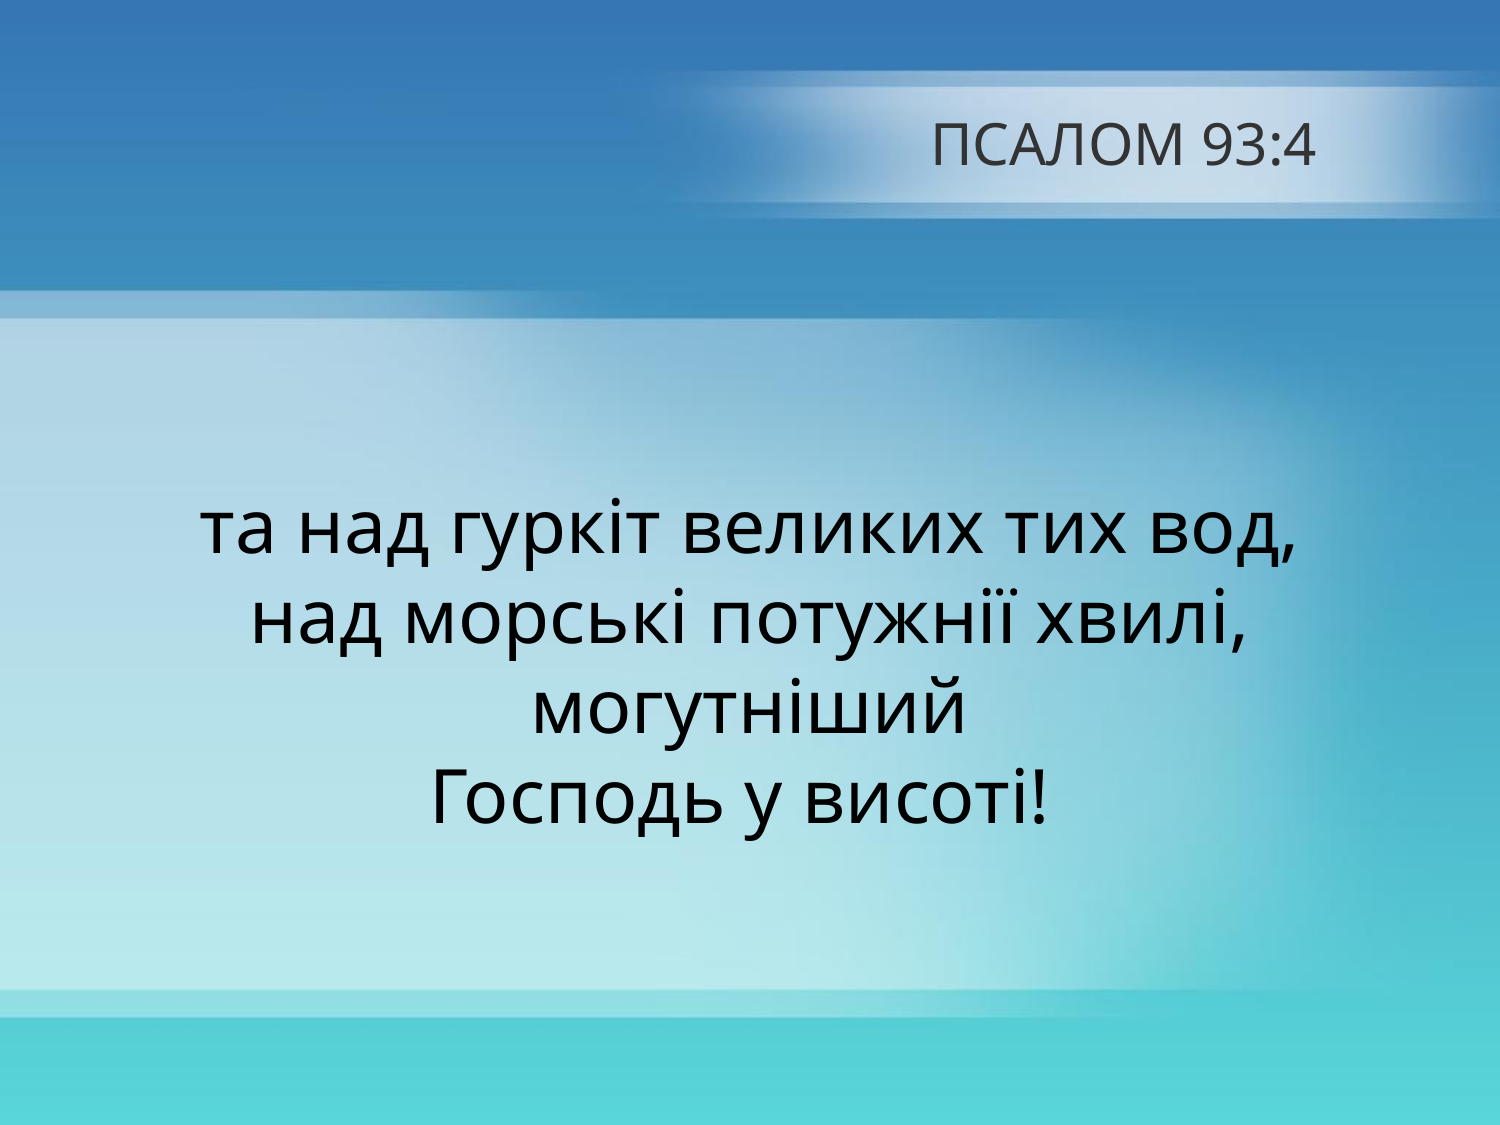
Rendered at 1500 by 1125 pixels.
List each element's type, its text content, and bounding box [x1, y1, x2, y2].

picture [0, 0, 1500, 1125]
text_box та над гуркіт великих тих вод, над морські потужнії хвилі, могутніший Господь у висоті! [53, 420, 1447, 846]
title ПСАЛОМ 93:4 [915, 101, 1400, 185]
